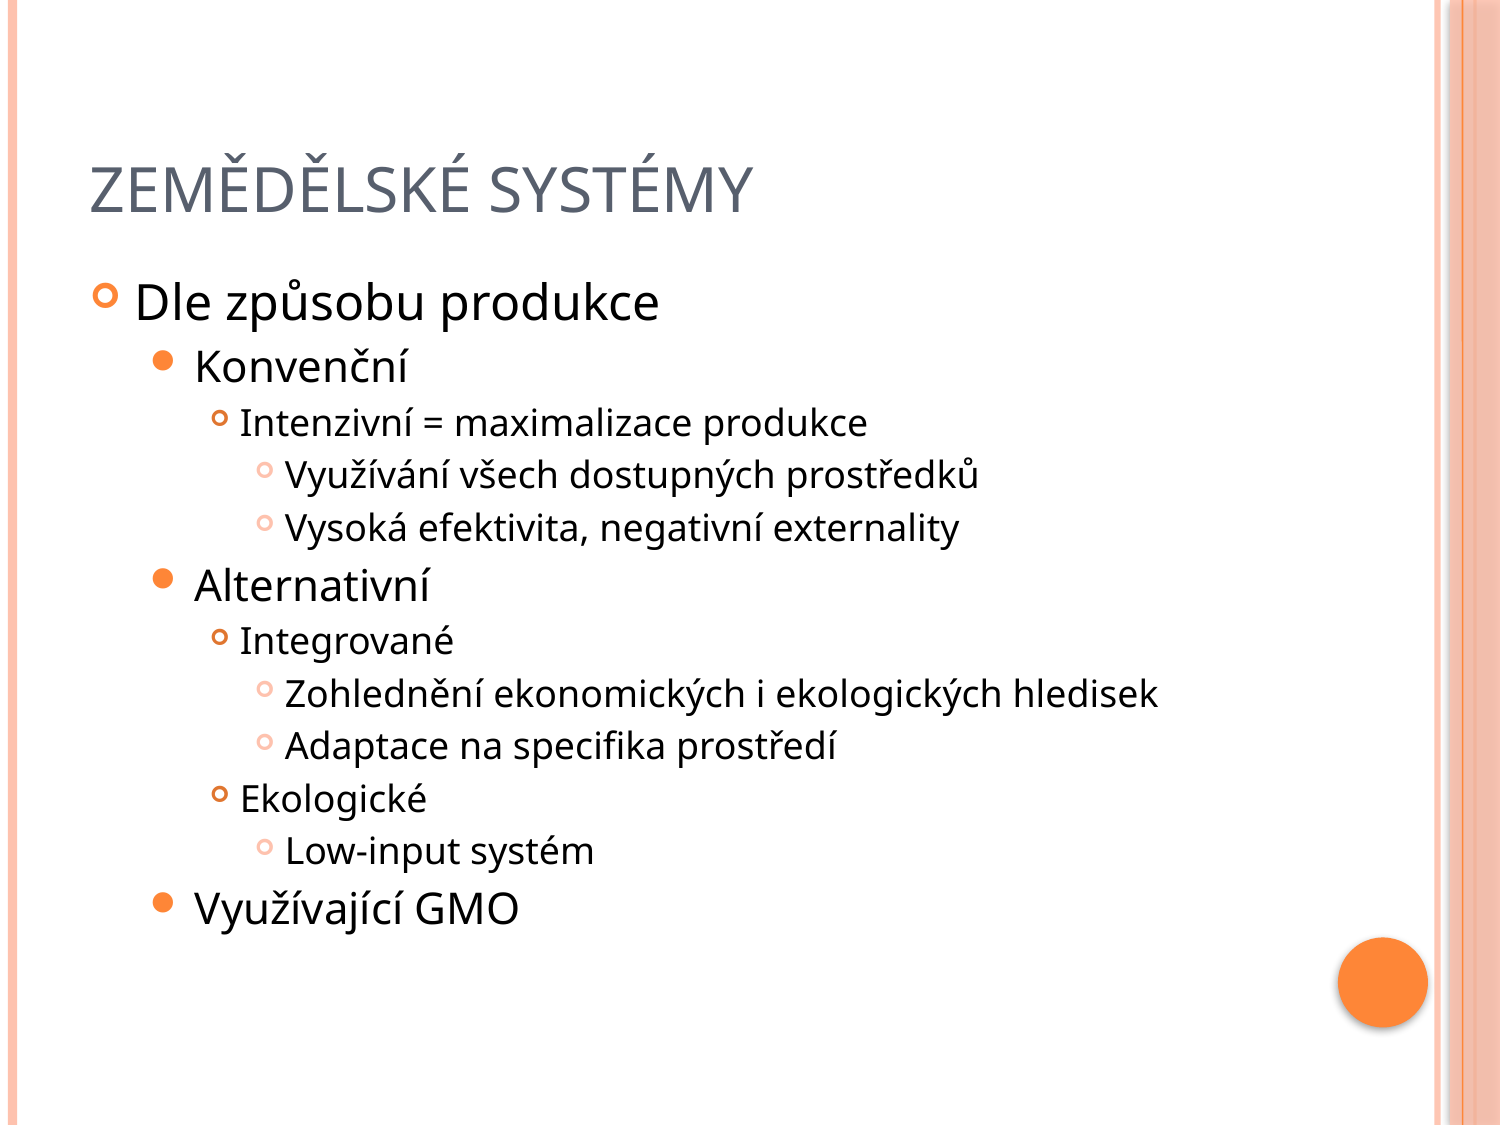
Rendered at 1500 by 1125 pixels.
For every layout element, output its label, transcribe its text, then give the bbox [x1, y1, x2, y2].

list Dle způsobu produkce Konvenční Intenzivní = maximalizace produkce Využívání všech dostupných prostředků Vysoká efektivita, negativní externality Alternativní Integrované Zohlednění ekonomických i ekologických hledisek Adaptace na specifika prostředí Ekologické Low-input systém Využívající GMO [75, 262, 1300, 1062]
title Zemědělské systémy [75, 45, 1300, 233]
